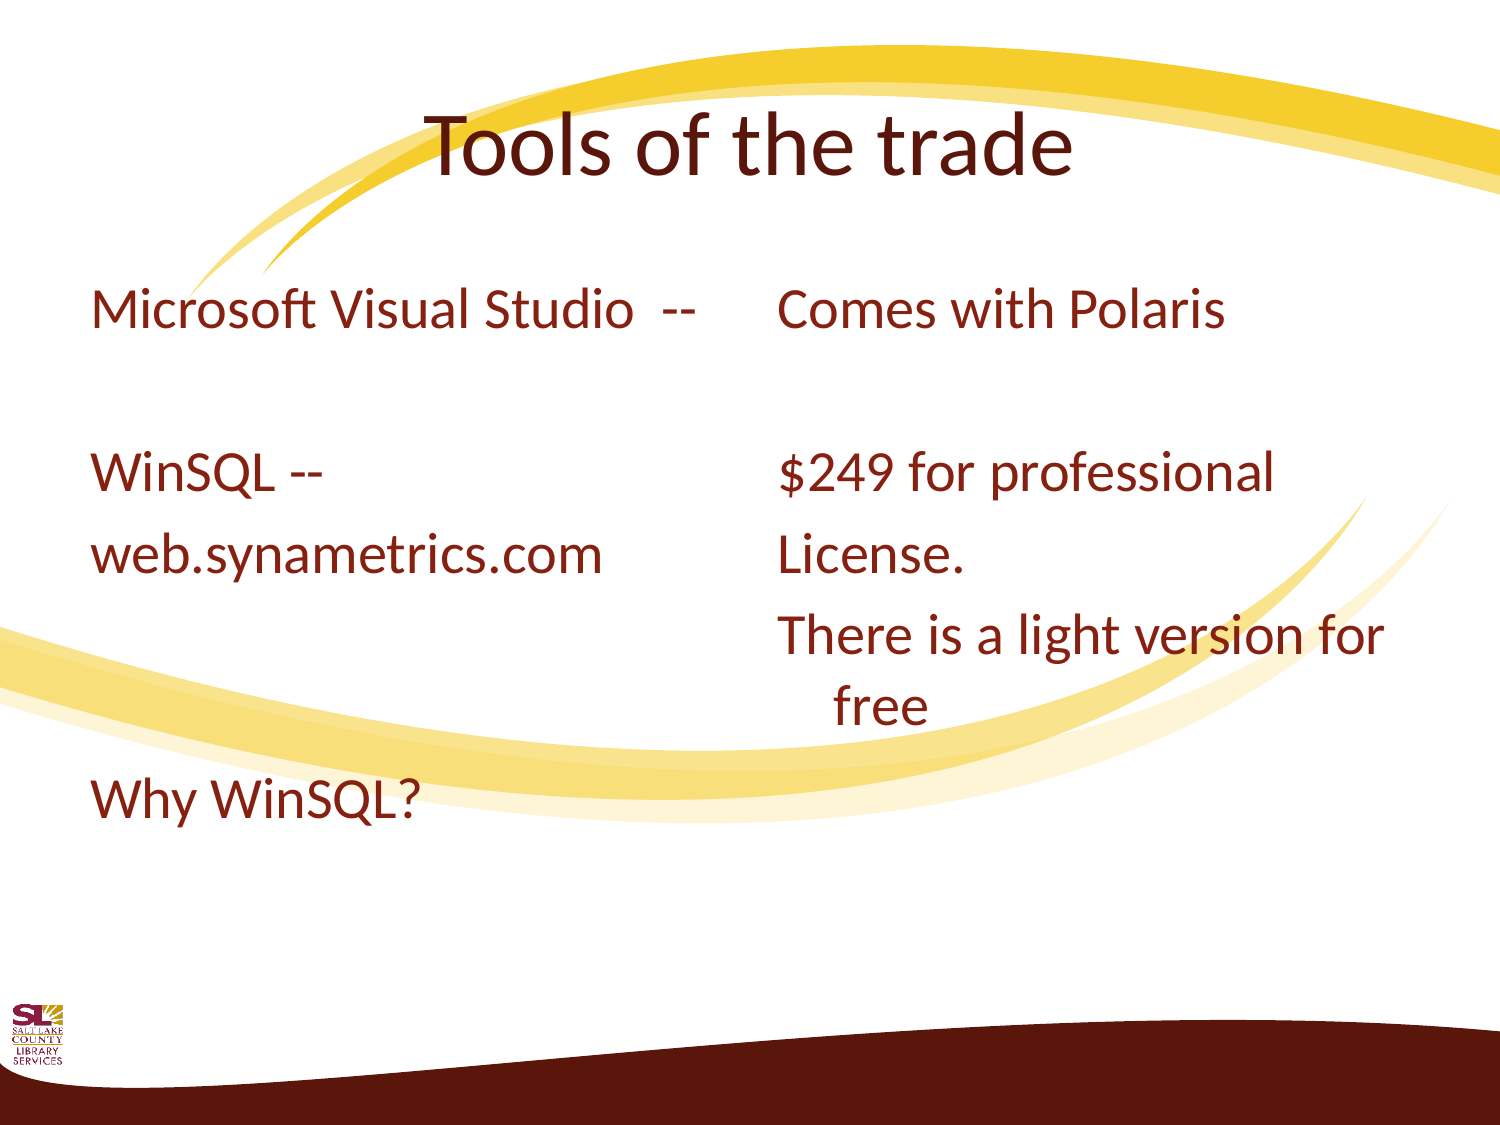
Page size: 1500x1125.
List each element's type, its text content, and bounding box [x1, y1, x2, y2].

title Tools of the trade [75, 45, 1425, 233]
list Microsoft Visual Studio -- WinSQL -- web.synametrics.com Why WinSQL? [75, 262, 738, 1005]
picture [12, 1003, 63, 1066]
list Comes with Polaris $249 for professional License. There is a light version for free [762, 262, 1425, 1005]
